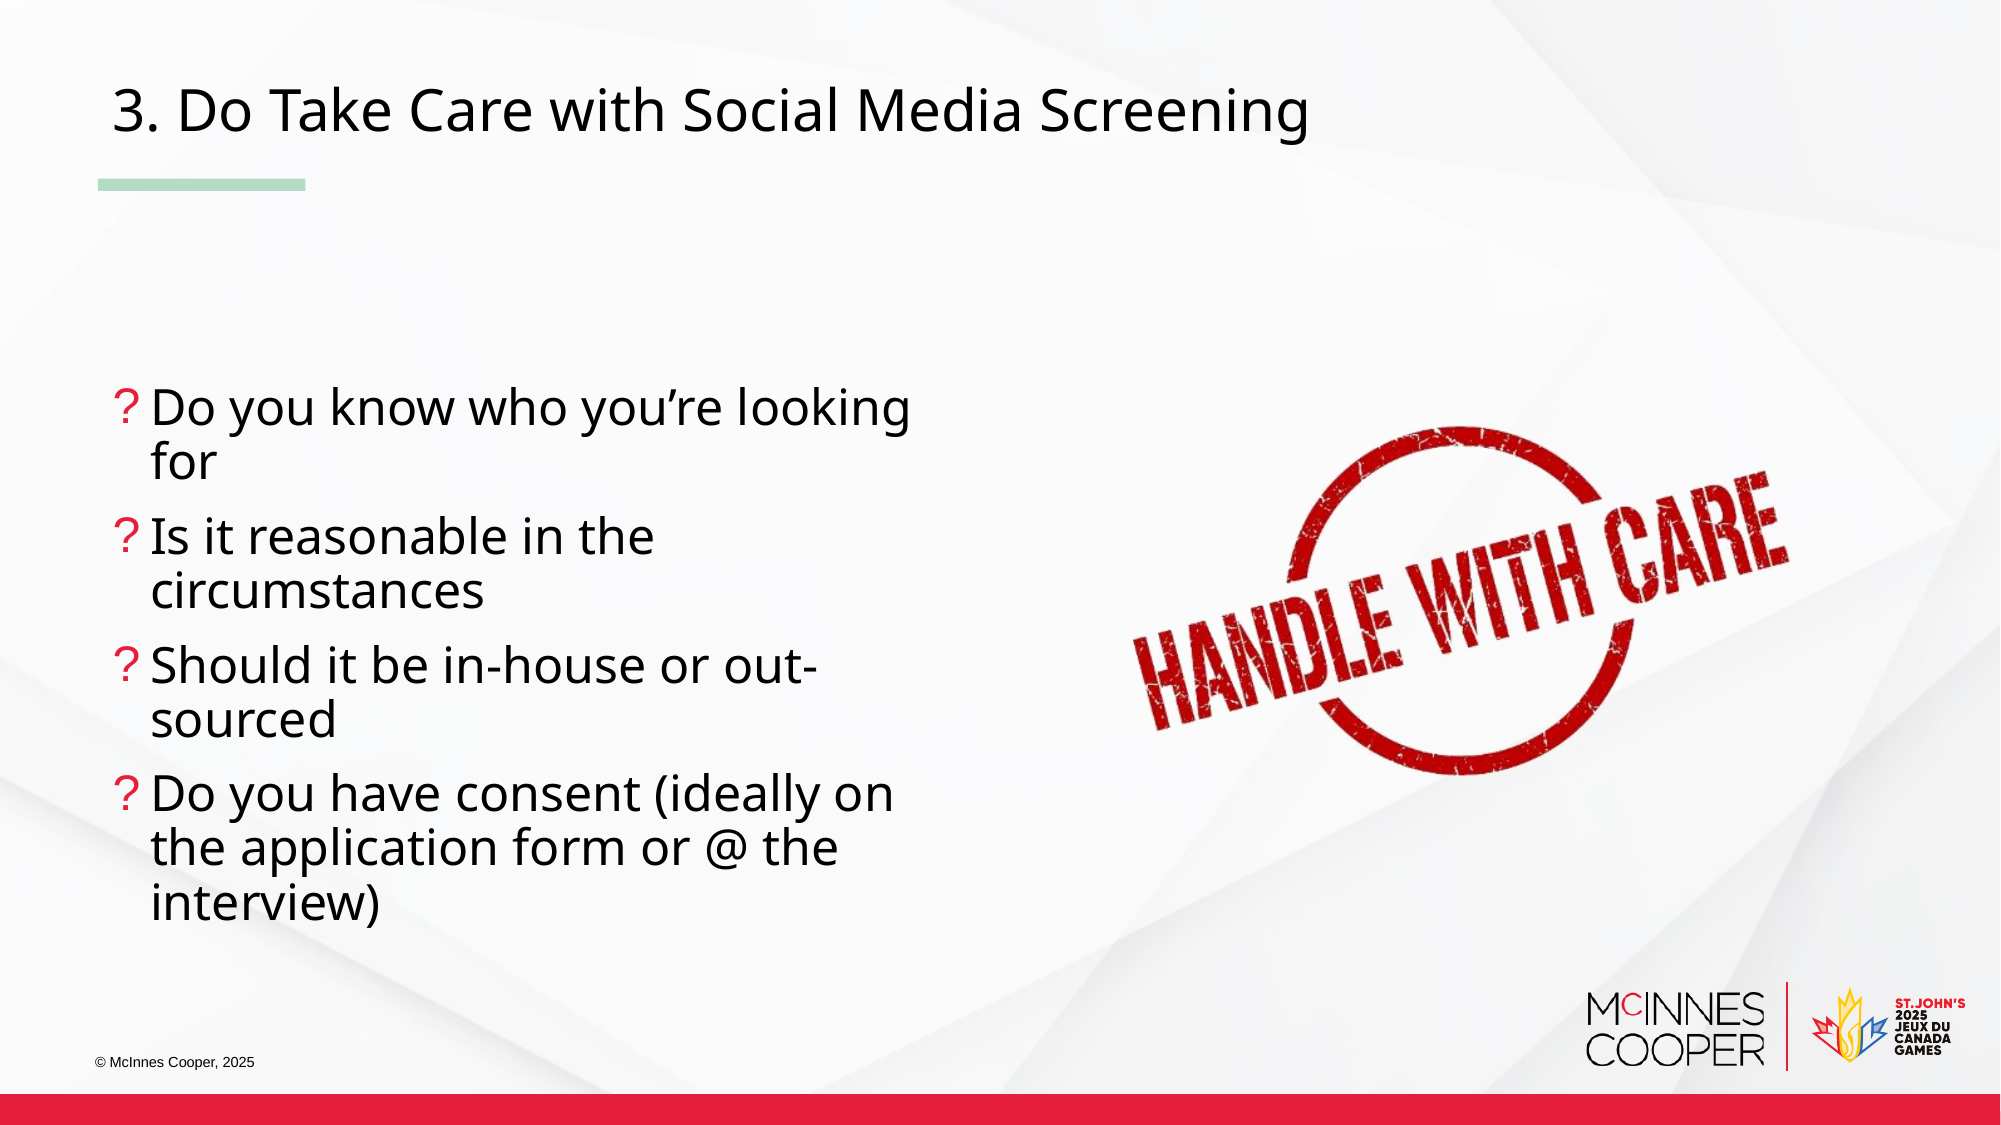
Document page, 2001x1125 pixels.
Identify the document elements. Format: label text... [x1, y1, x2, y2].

list Do you know who you’re looking for Is it reasonable in the circumstances Should it be in-house or out-sourced Do you have consent (ideally on the application form or @ the interview) [97, 375, 980, 920]
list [1093, 399, 1827, 804]
title 3. Do Take Care with Social Media Screening [97, 60, 1892, 164]
picture [1810, 982, 1972, 1066]
